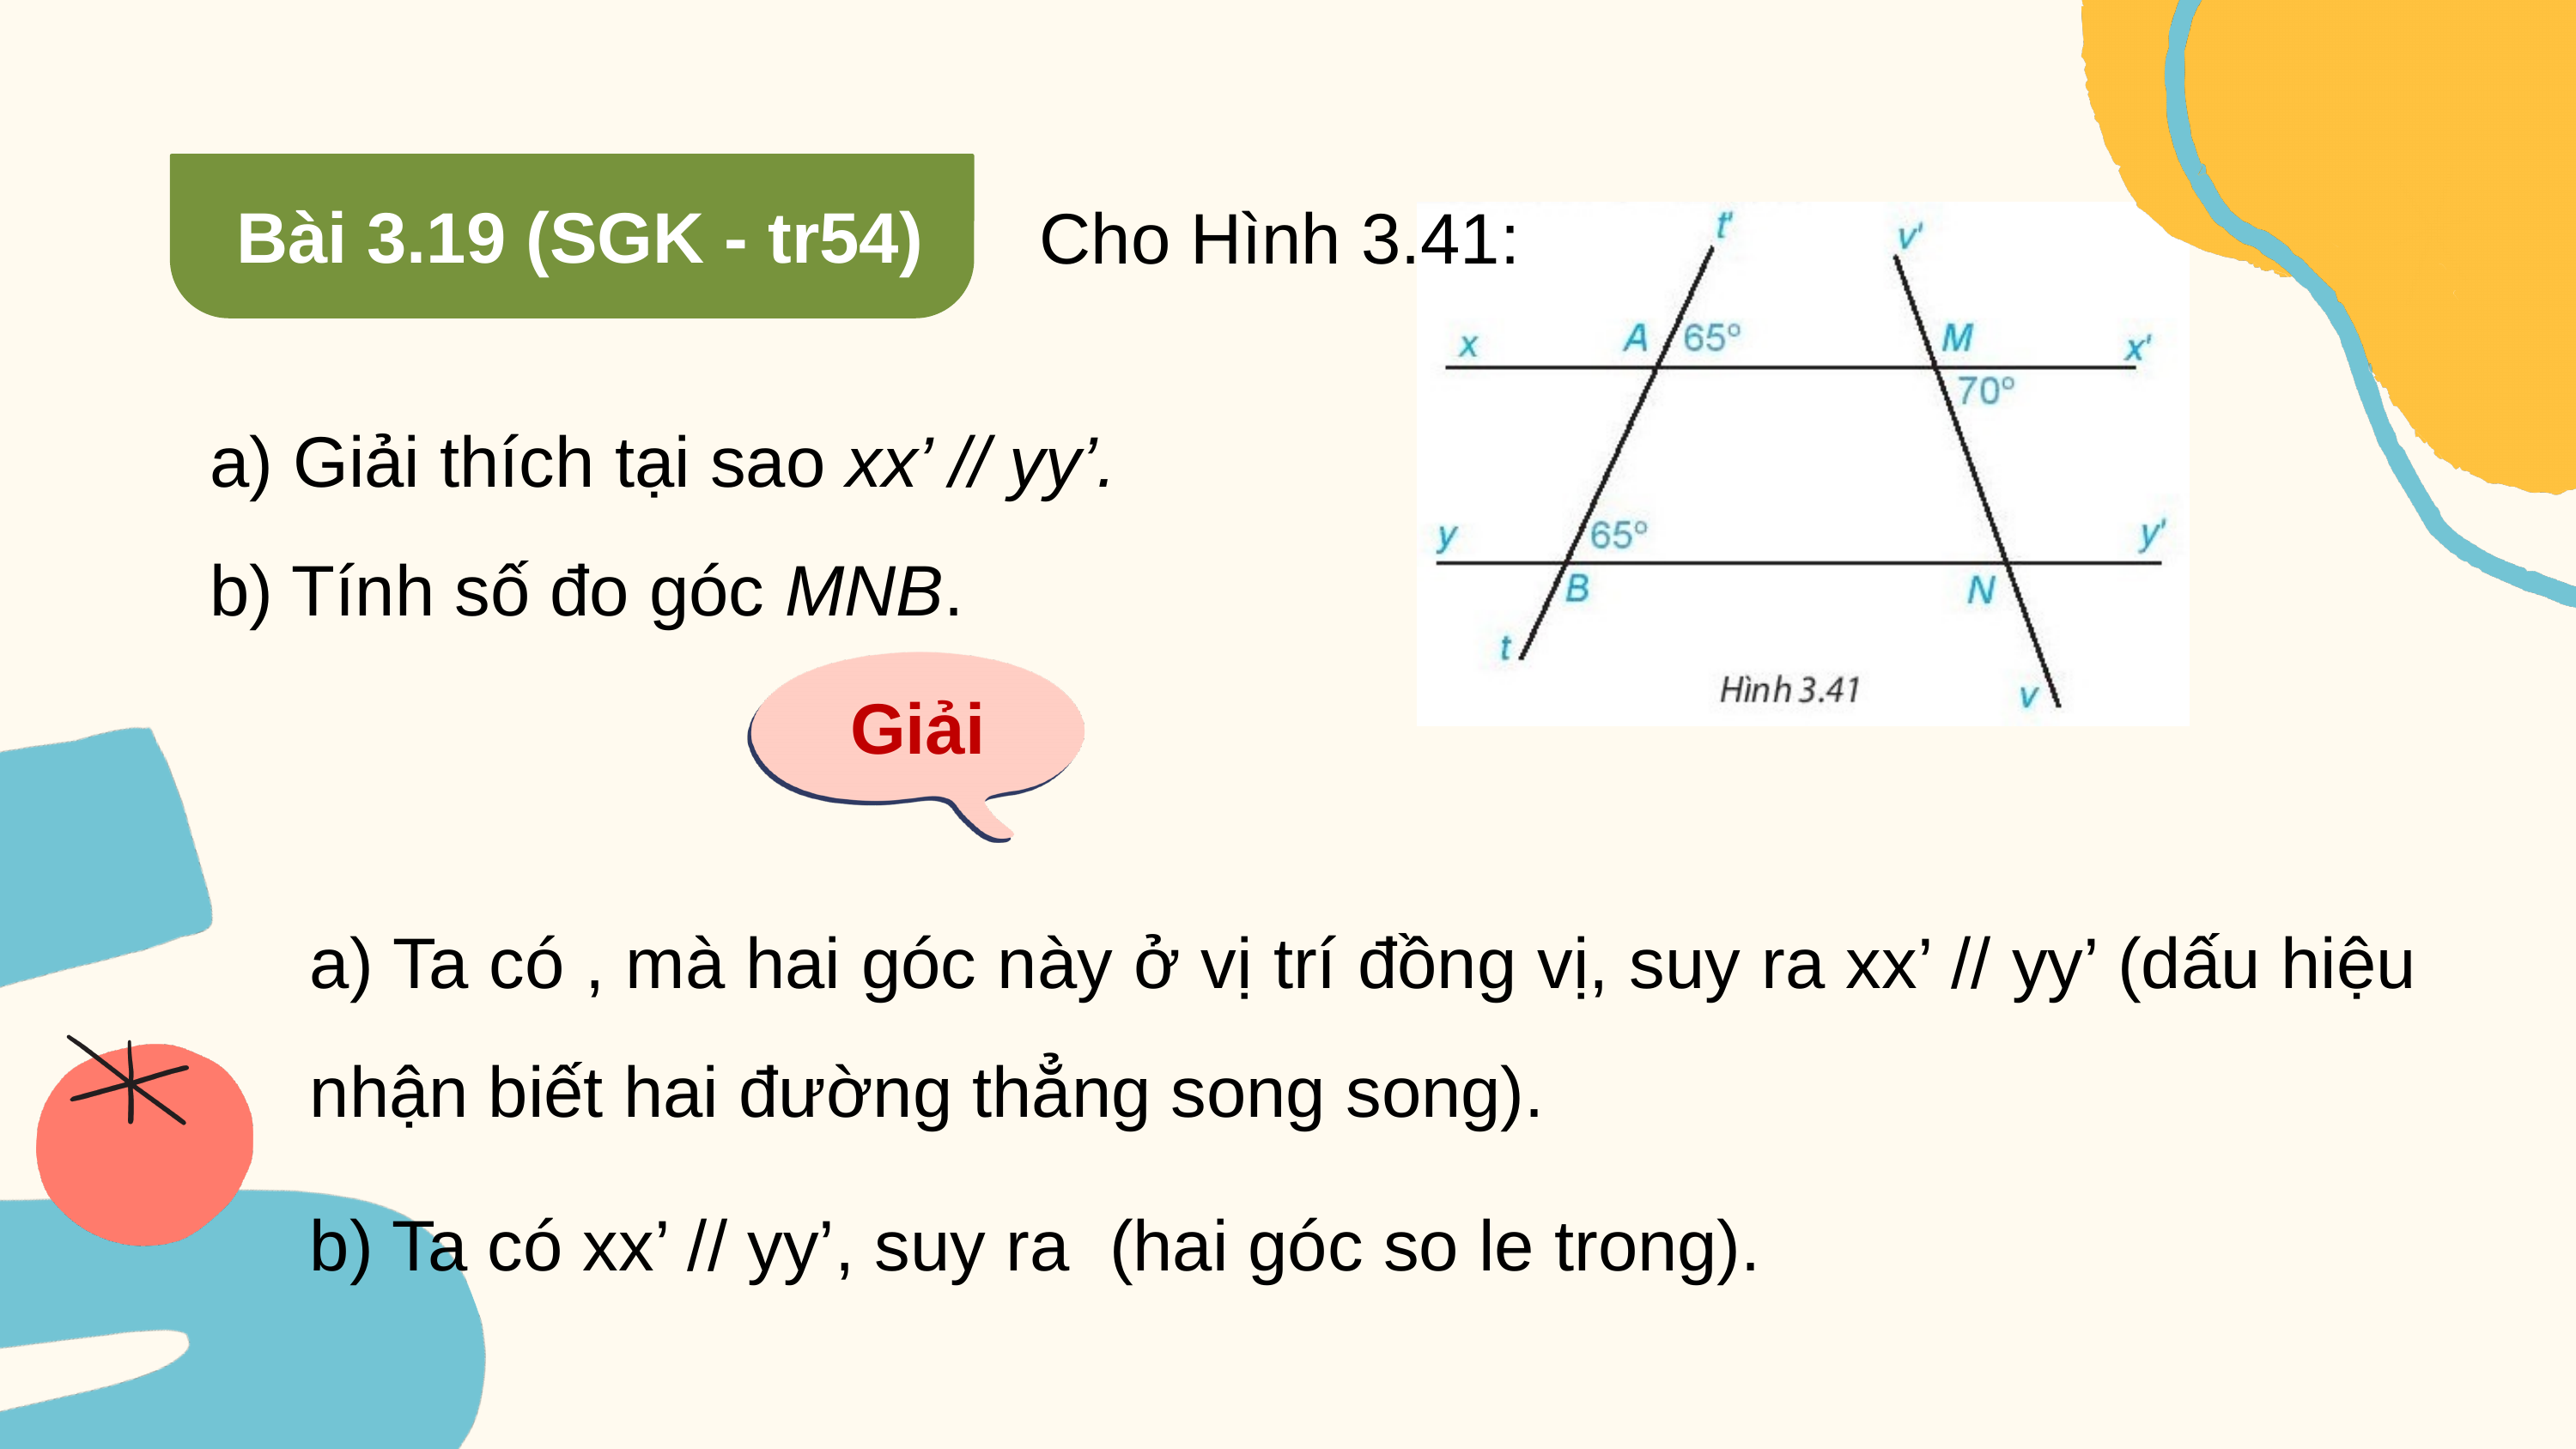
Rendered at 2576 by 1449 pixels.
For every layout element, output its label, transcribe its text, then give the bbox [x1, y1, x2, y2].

picture [1417, 0, 2576, 726]
picture [0, 637, 575, 1449]
text_box a) Giải thích tại sao xx’ // yy’. b) Tính số đo góc MNB. [197, 366, 1138, 637]
text_box Cho Hình 3.41: [1027, 185, 1534, 285]
picture [744, 639, 1091, 843]
text_box Bài 3.19 (SGK - tr54) [223, 185, 971, 284]
text_box [169, 154, 975, 318]
